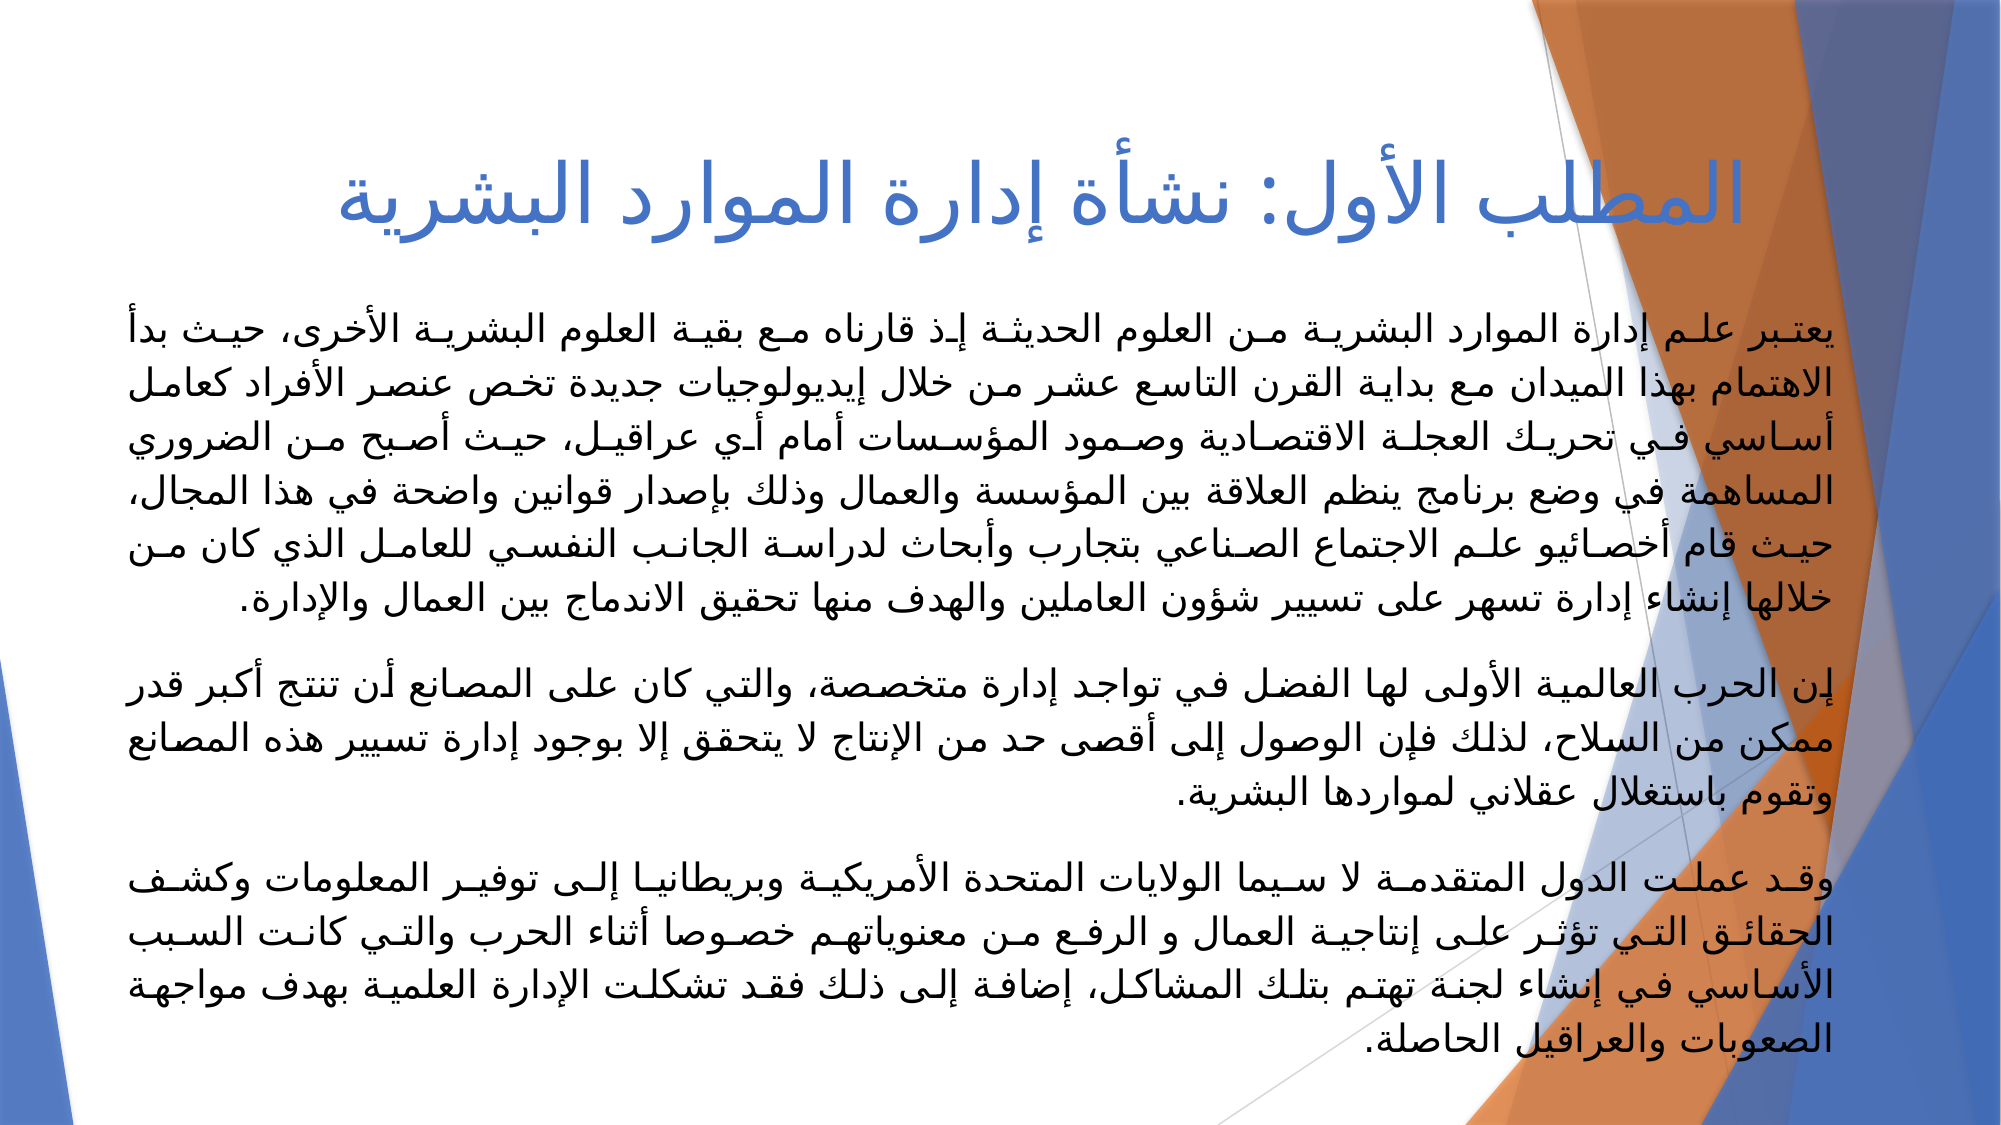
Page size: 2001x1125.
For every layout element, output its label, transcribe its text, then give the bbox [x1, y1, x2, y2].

title المطلب الأول: نشأة إدارة الموارد البشرية [86, 37, 1765, 248]
list يعتبر علم إدارة الموارد البشرية من العلوم الحديثة إذ قارناه مع بقية العلوم البشرية الأخرى، حيث بدأ الاهتمام بهذا الميدان مع بداية القرن التاسع عشر من خلال إيديولوجيات جديدة تخص عنصر الأفراد كعامل أساسي في تحريك العجلة الاقتصادية وصمود المؤسسات أمام أي عراقيل، حيث أصبح من الضروري المساهمة في وضع برنامج ينظم العلاقة بين المؤسسة والعمال وذلك بإصدار قوانين واضحة في هذا المجال، حيث قام أخصائيو علم الاجتماع الصناعي بتجارب وأبحاث لدراسة الجانب النفسي للعامل الذي كان من خلالها إنشاء إدارة تسهر على تسيير شؤون العاملين والهدف منها تحقيق الاندماج بين العمال والإدارة. إن الحرب العالمية الأولى لها الفضل في تواجد إدارة متخصصة، والتي كان على المصانع أن تنتج أكبر قدر ممكن من السلاح، لذلك فإن الوصول إلى أقصى حد من الإنتاج لا يتحقق إلا بوجود إدارة تسيير هذه المصانع وتقوم باستغلال عقلاني لمواردها البشرية. وقد عملت الدول المتقدمة لا سيما الولايات المتحدة الأمريكية وبريطانيا إلى توفير المعلومات وكشف الحقائق التي تؤثر على إنتاجية العمال و الرفع من معنوياتهم خصوصا أثناء الحرب والتي كانت السبب الأساسي في إنشاء لجنة تهتم بتلك المشاكل، إضافة إلى ذلك فقد تشكلت الإدارة العلمية بهدف مواجهة الصعوبات والعراقيل الحاصلة. [112, 289, 1850, 1125]
